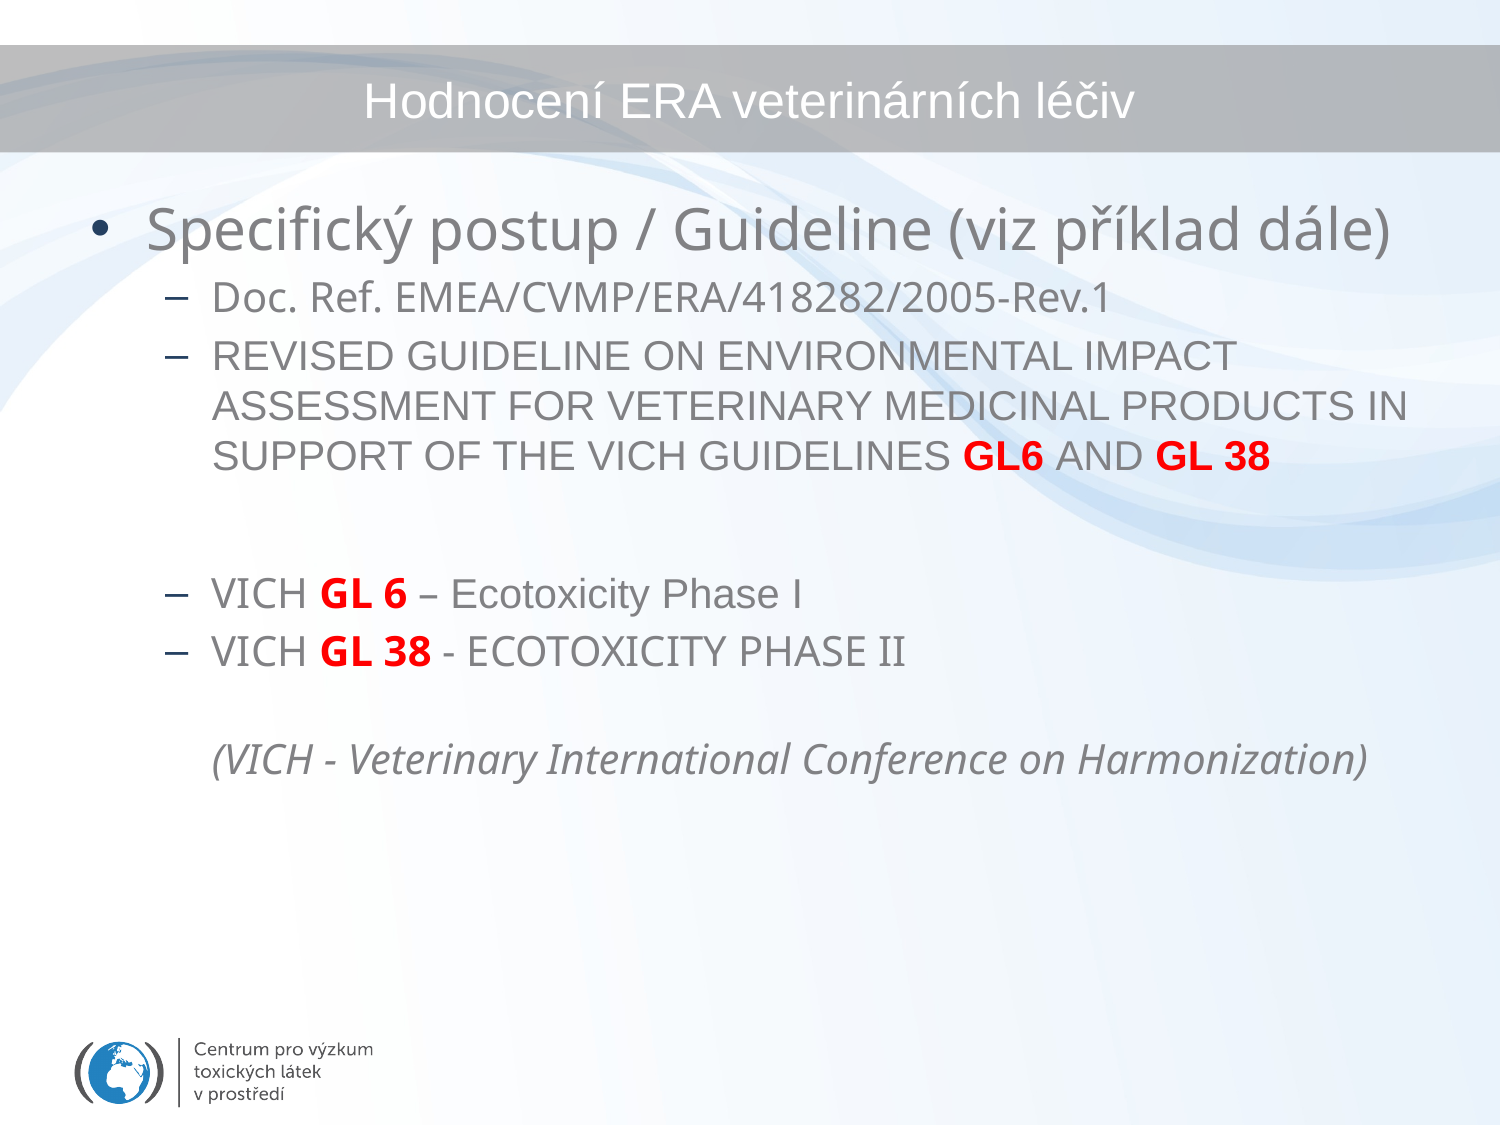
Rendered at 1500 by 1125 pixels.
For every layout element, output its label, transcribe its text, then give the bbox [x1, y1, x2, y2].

title Hodnocení ERA veterinárních léčiv [0, 45, 1500, 153]
picture [0, 0, 1500, 45]
list Specifický postup / Guideline (viz příklad dále) Doc. Ref. EMEA/CVMP/ERA/418282/2005-Rev.1 REVISED GUIDELINE ON ENVIRONMENTAL IMPACT ASSESSMENT FOR VETERINARY MEDICINAL PRODUCTS IN SUPPORT OF THE VICH GUIDELINES GL6 AND GL 38 VICH GL 6 – Ecotoxicity Phase I VICH GL 38 - ECOTOXICITY PHASE II (VICH - Veterinary International Conference on Harmonization) [74, 184, 1460, 1036]
picture [0, 153, 1500, 1125]
